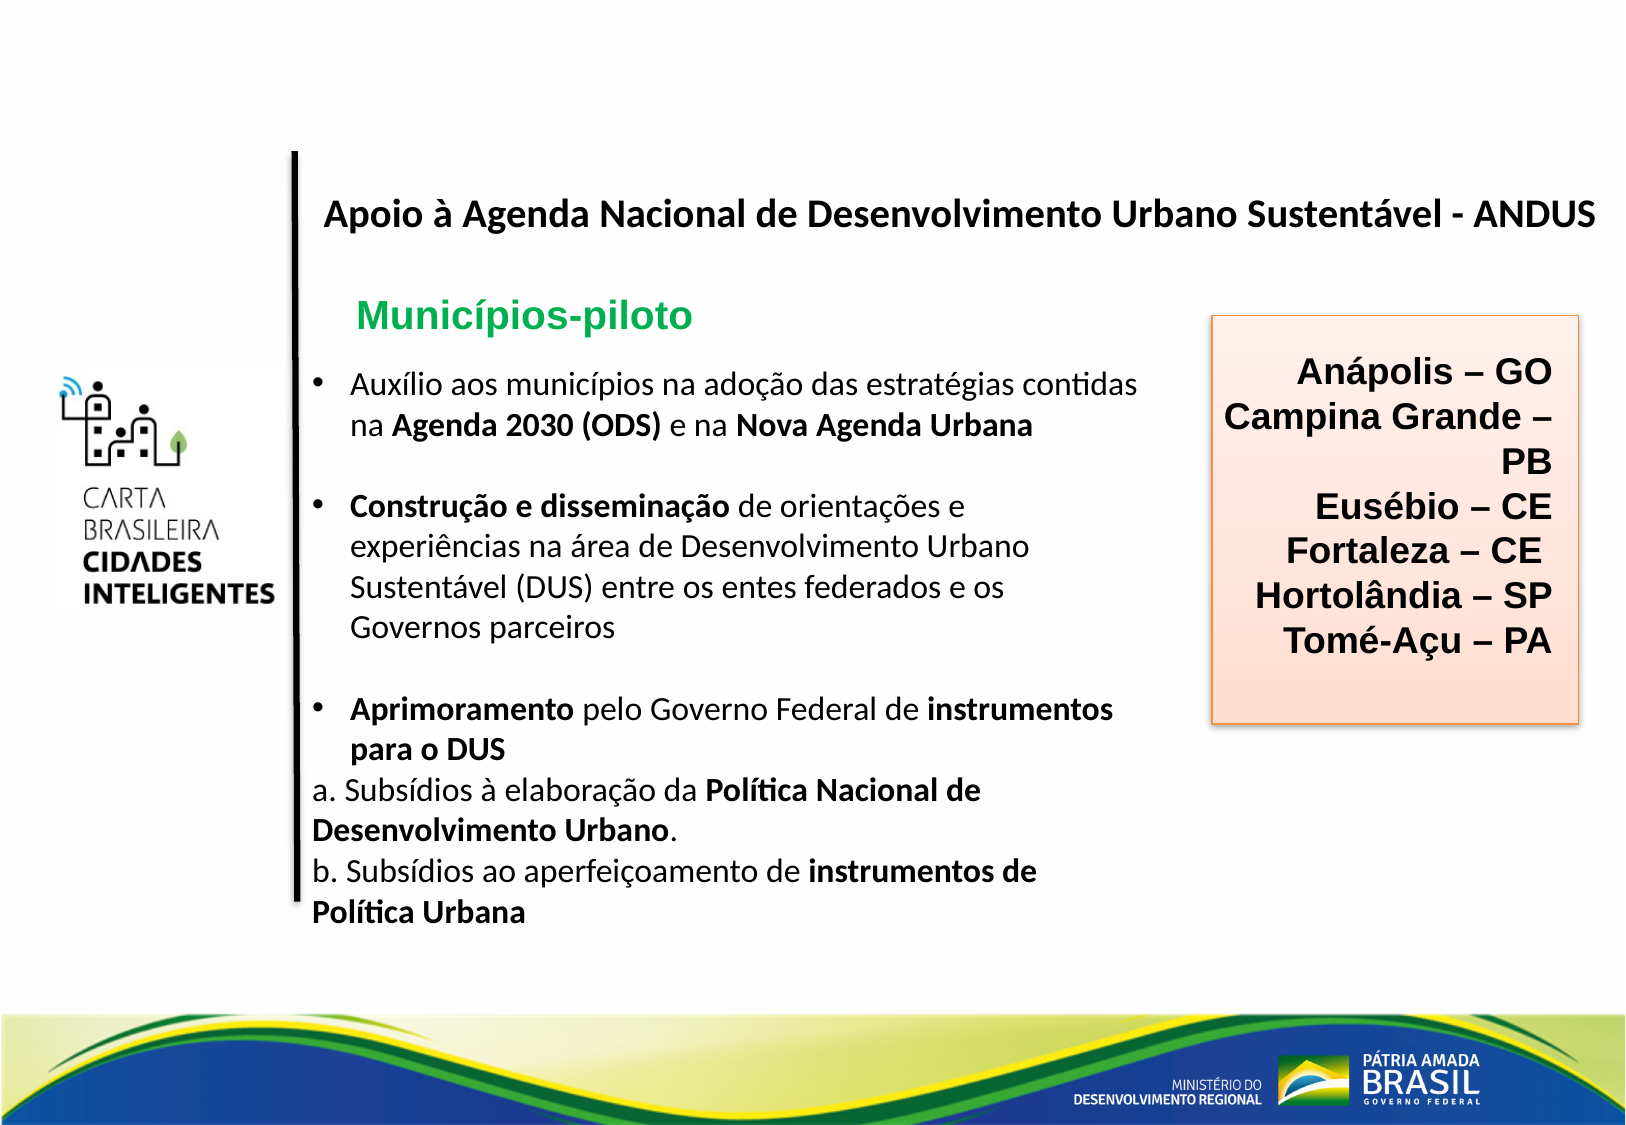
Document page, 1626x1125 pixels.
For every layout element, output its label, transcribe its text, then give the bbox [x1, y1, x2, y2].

picture [0, 0, 1626, 1125]
text_box Municípios-piloto [341, 257, 1227, 346]
text_box Anápolis – GO Campina Grande – PB Eusébio – CE Fortaleza – CE Hortolândia – SP Tomé-Açu – PA [1189, 340, 1568, 668]
text_box Auxílio aos municípios na adoção das estratégias contidas na Agenda 2030 (ODS) e na Nova Agenda Urbana Construção e disseminação de orientações e experiências na área de Desenvolvimento Urbano Sustentável (DUS) entre os entes federados e os Governos parceiros Aprimoramento pelo Governo Federal de instrumentos para o DUS a. Subsídios à elaboração da Política Nacional de Desenvolvimento Urbano. b. Subsídios ao aperfeiçoamento de instrumentos de Política Urbana [297, 354, 1156, 938]
text_box [1211, 316, 1579, 725]
text_box Apoio à Agenda Nacional de Desenvolvimento Urbano Sustentável - ANDUS [313, 181, 1616, 316]
text_box [291, 151, 299, 902]
